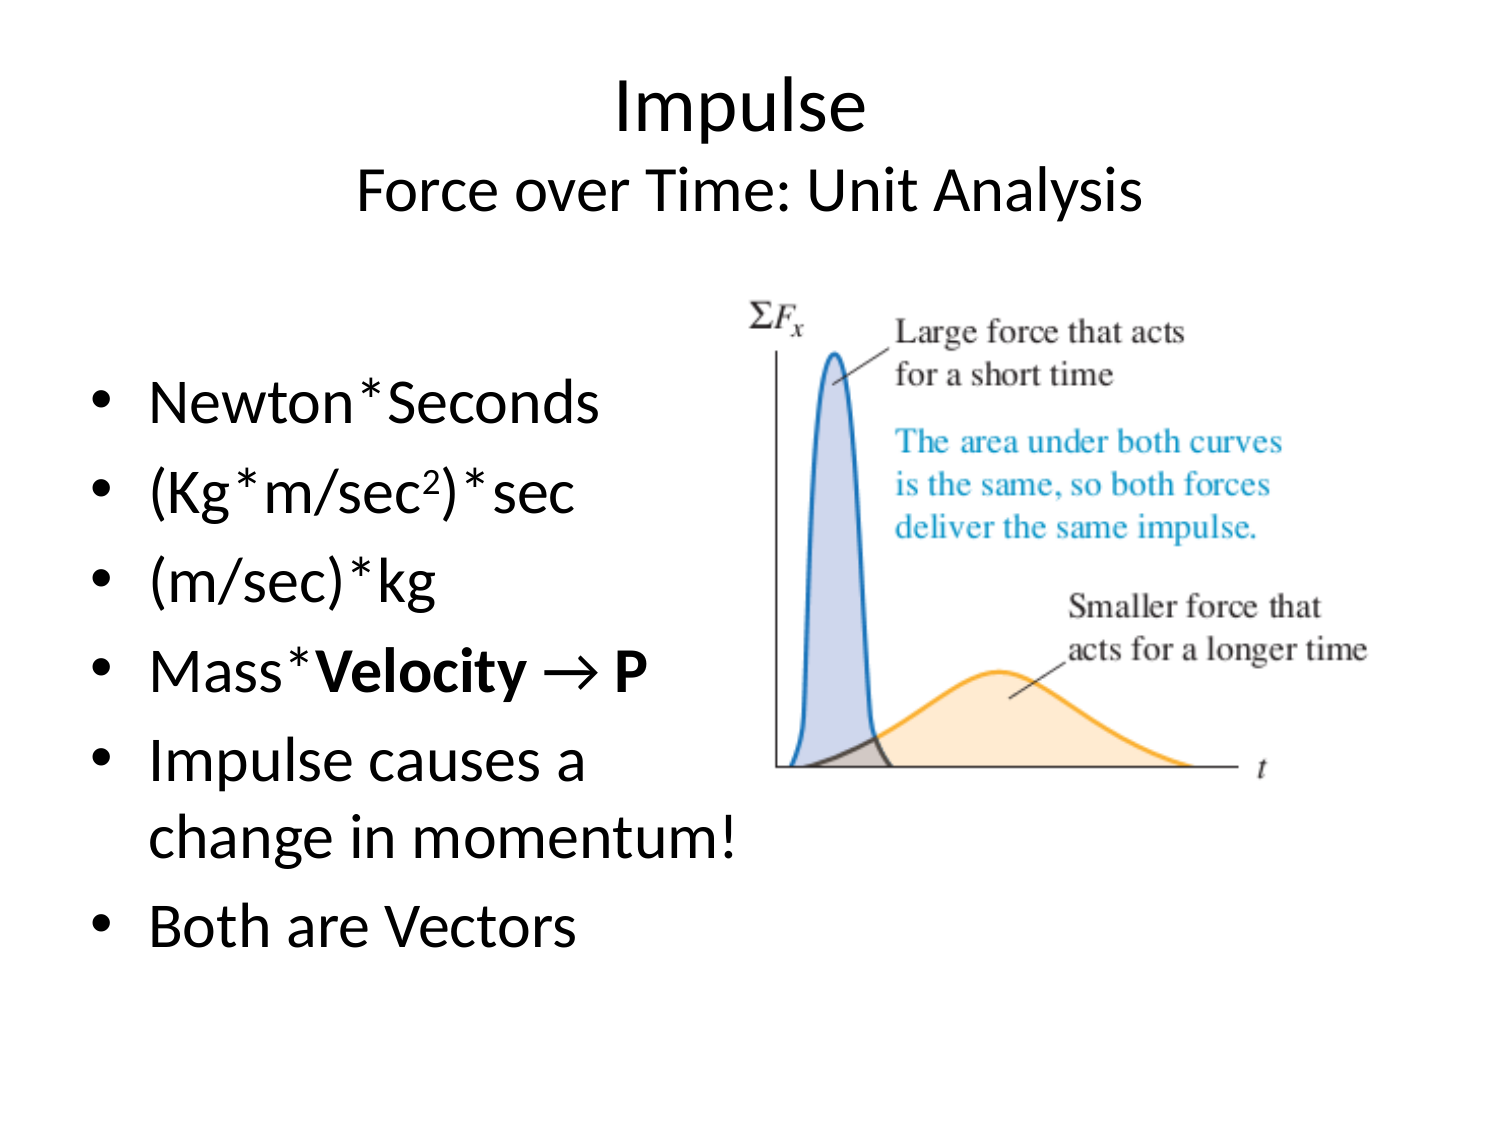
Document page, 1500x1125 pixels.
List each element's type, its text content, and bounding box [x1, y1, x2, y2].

picture [724, 278, 1426, 801]
title Impulse Force over Time: Unit Analysis [75, 45, 1425, 233]
